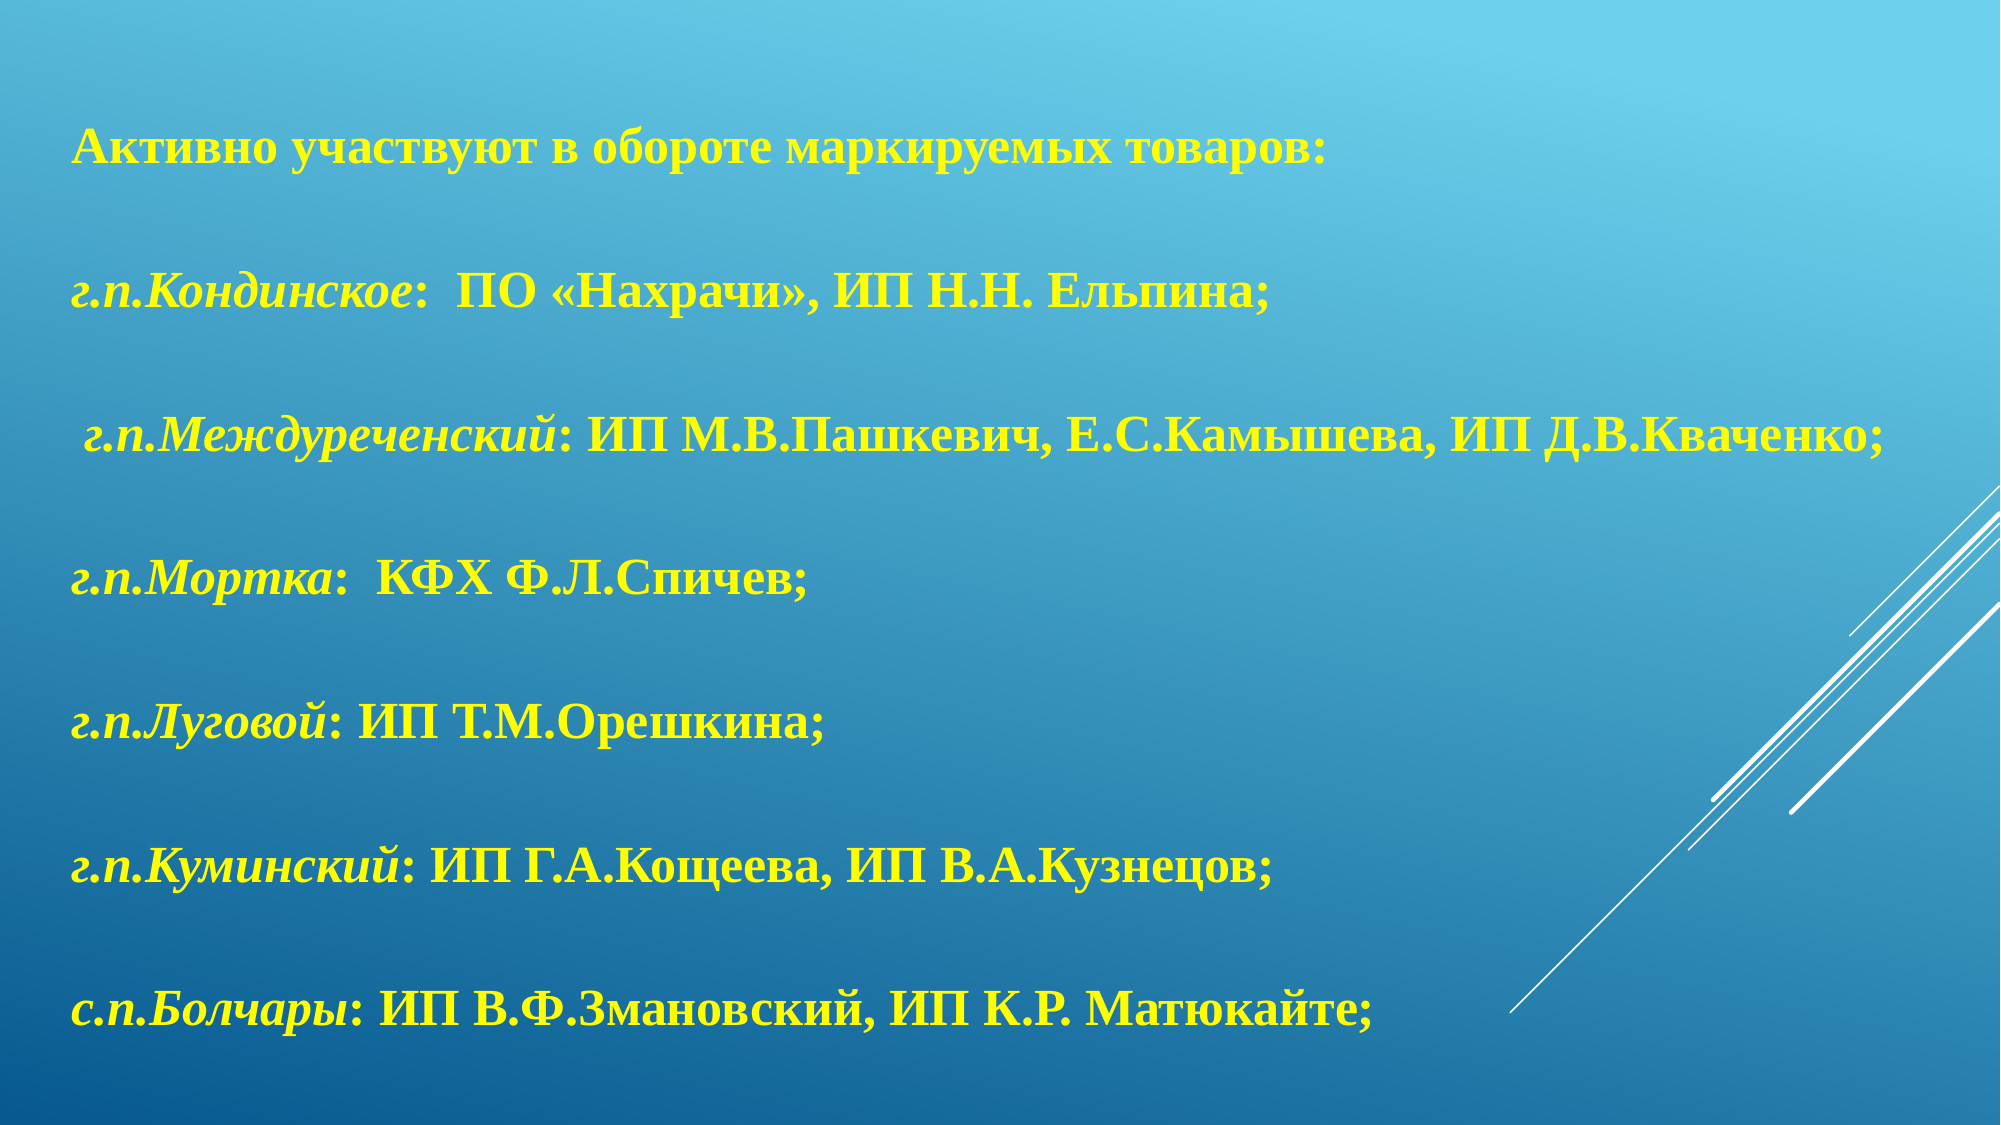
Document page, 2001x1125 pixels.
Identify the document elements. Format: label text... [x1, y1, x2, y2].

text_box Активно участвуют в обороте маркируемых товаров: г.п.Кондинское: ПО «Нахрачи», ИП Н.Н. Ельпина; г.п.Междуреченский: ИП М.В.Пашкевич, Е.С.Камышева, ИП Д.В.Кваченко; г.п.Мортка: КФХ Ф.Л.Спичев; г.п.Луговой: ИП Т.М.Орешкина; г.п.Куминский: ИП Г.А.Кощеева, ИП В.А.Кузнецов; с.п.Болчары: ИП В.Ф.Змановский, ИП К.Р. Матюкайте; [57, 32, 1923, 1044]
